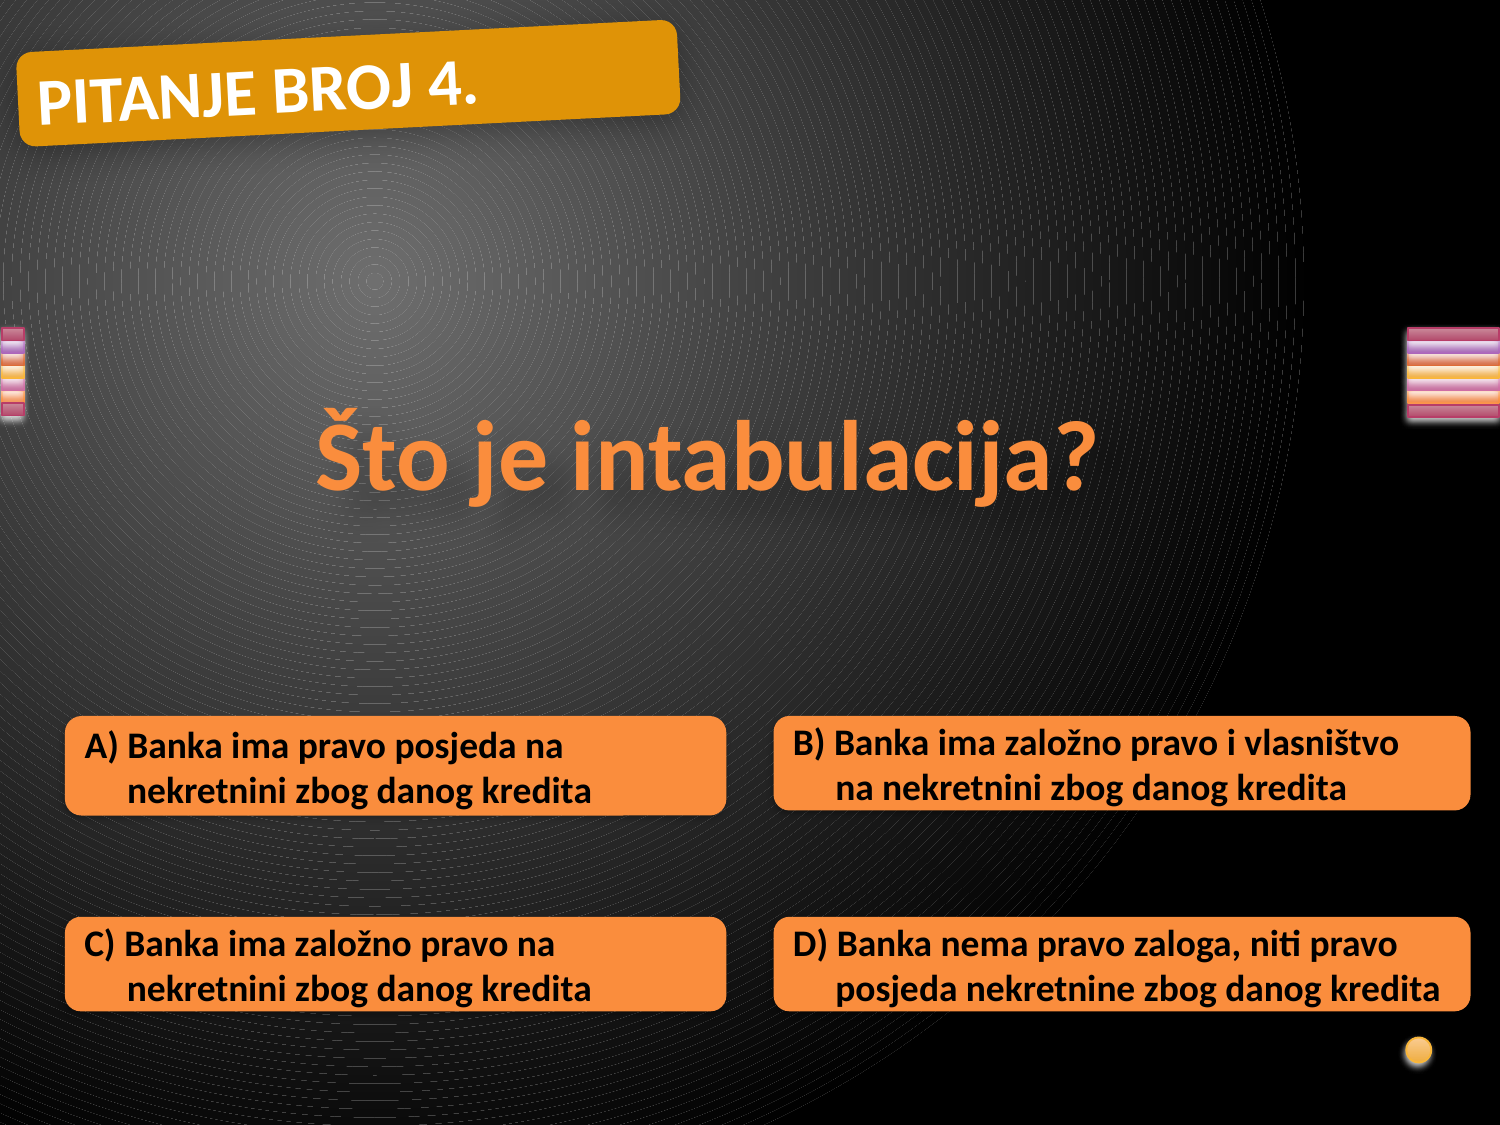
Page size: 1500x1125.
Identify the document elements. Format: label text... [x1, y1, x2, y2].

text_box B) Banka ima založno pravo i vlasništvo na nekretnini zbog danog kredita [770, 712, 1474, 814]
text_box C) Banka ima založno pravo na nekretnini zbog danog kredita [61, 913, 730, 1015]
text_box PITANJE BROJ 4. [13, 16, 684, 150]
title Što je intabulacija? [301, 243, 1365, 657]
text_box A) Banka ima pravo posjeda na nekretnini zbog danog kredita [61, 712, 730, 819]
text_box D) Banka nema pravo zaloga, niti pravo posjeda nekretnine zbog danog kredita [770, 913, 1474, 1015]
